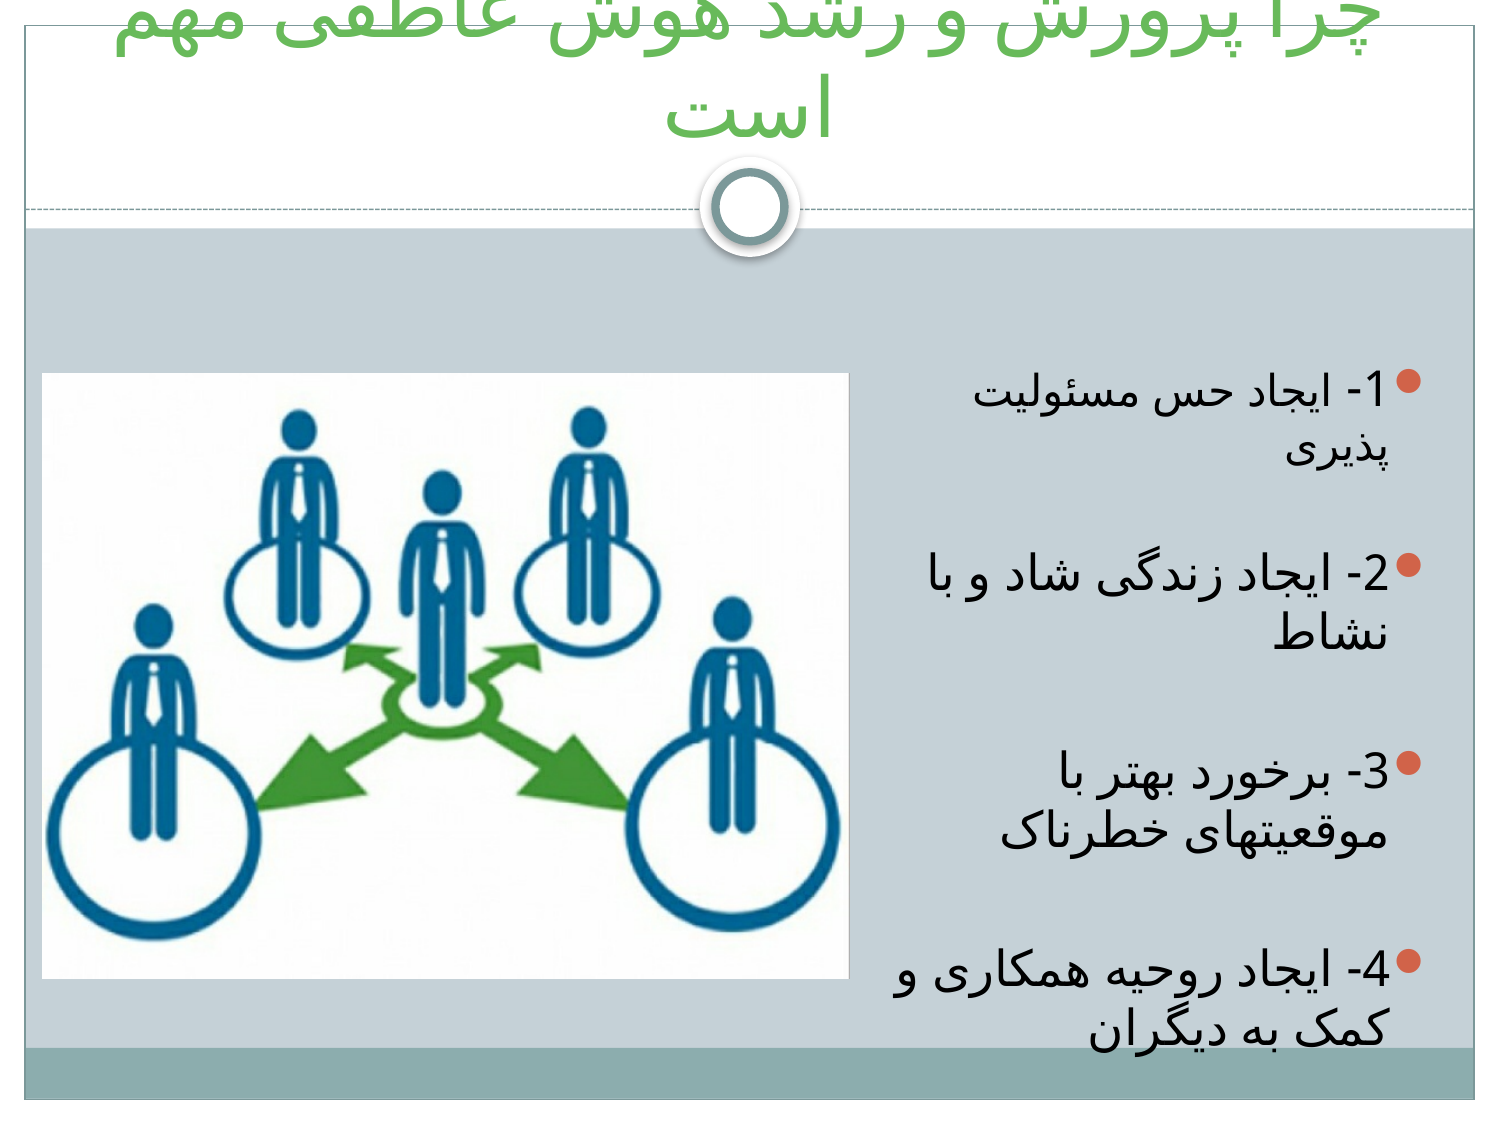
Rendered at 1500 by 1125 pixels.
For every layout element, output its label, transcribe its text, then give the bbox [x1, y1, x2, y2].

list 1- ایجاد حس مسئولیت پذیری 2- ایجاد زندگی شاد و با نشاط 3- برخورد بهتر با موقعیتهای خطرناک 4- ایجاد روحیه همکاری و کمک به دیگران [849, 349, 1445, 1071]
picture [41, 373, 850, 980]
title چرا پرورش و رشد هوش عاطفی مهم است [49, 37, 1450, 162]
